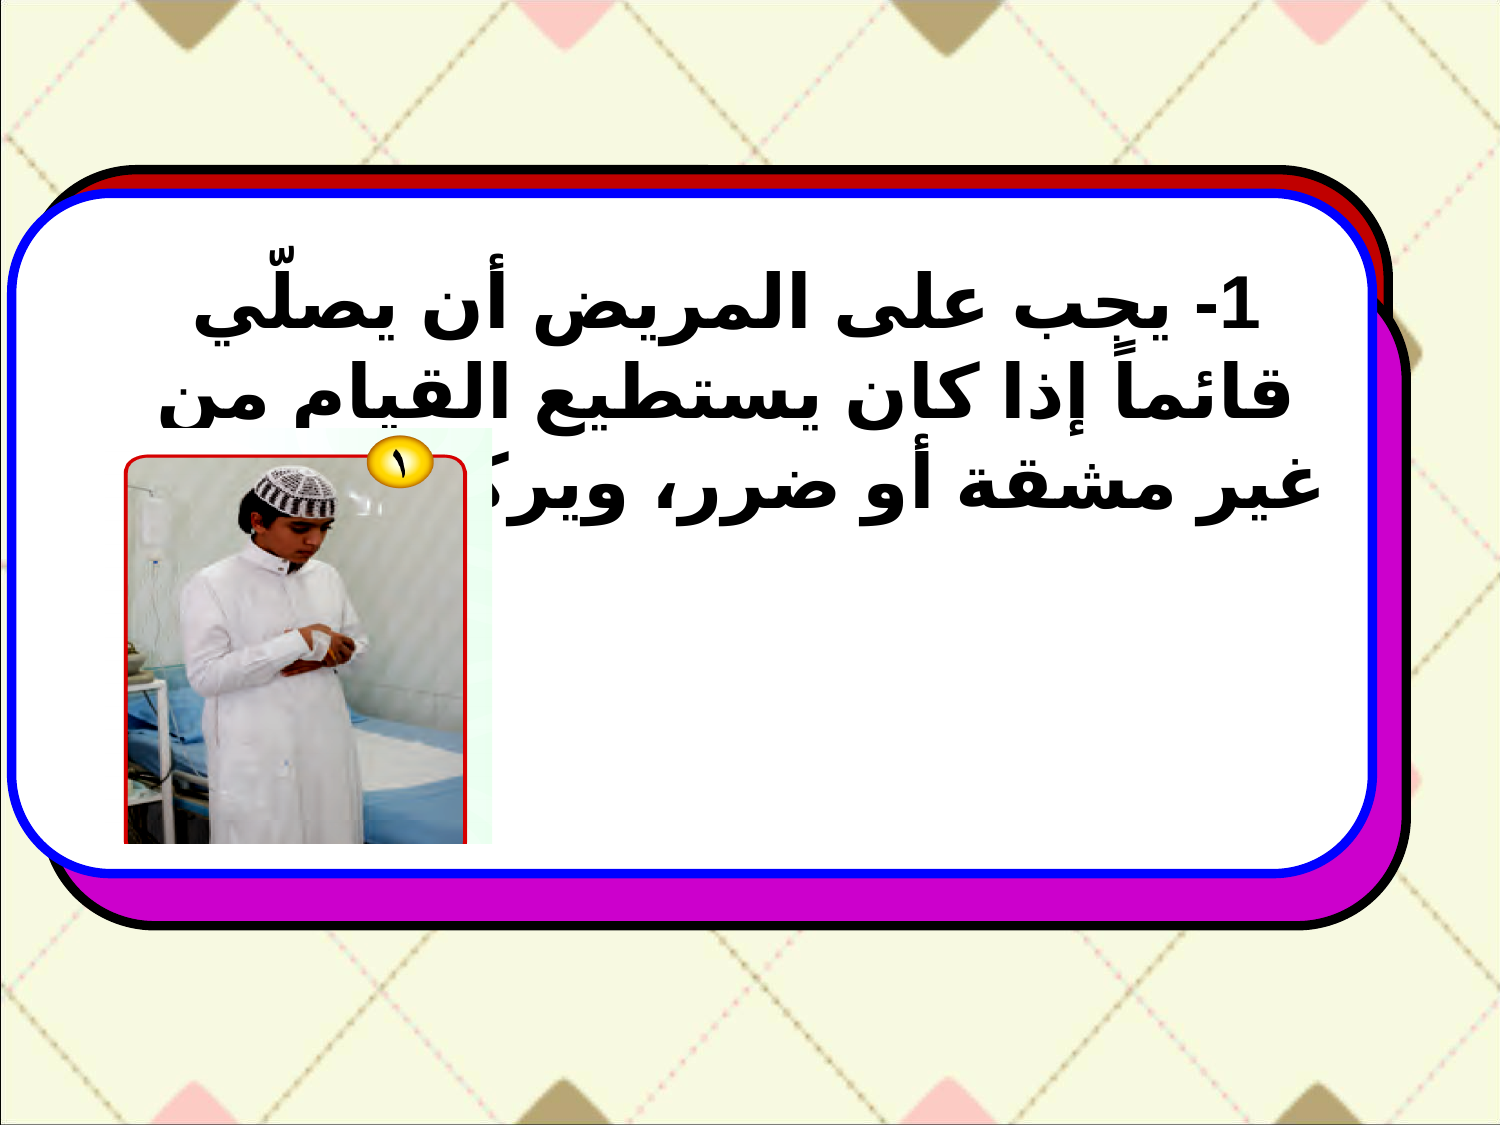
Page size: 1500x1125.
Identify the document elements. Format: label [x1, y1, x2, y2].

picture [0, 0, 1500, 1125]
text_box [11, 169, 1407, 926]
